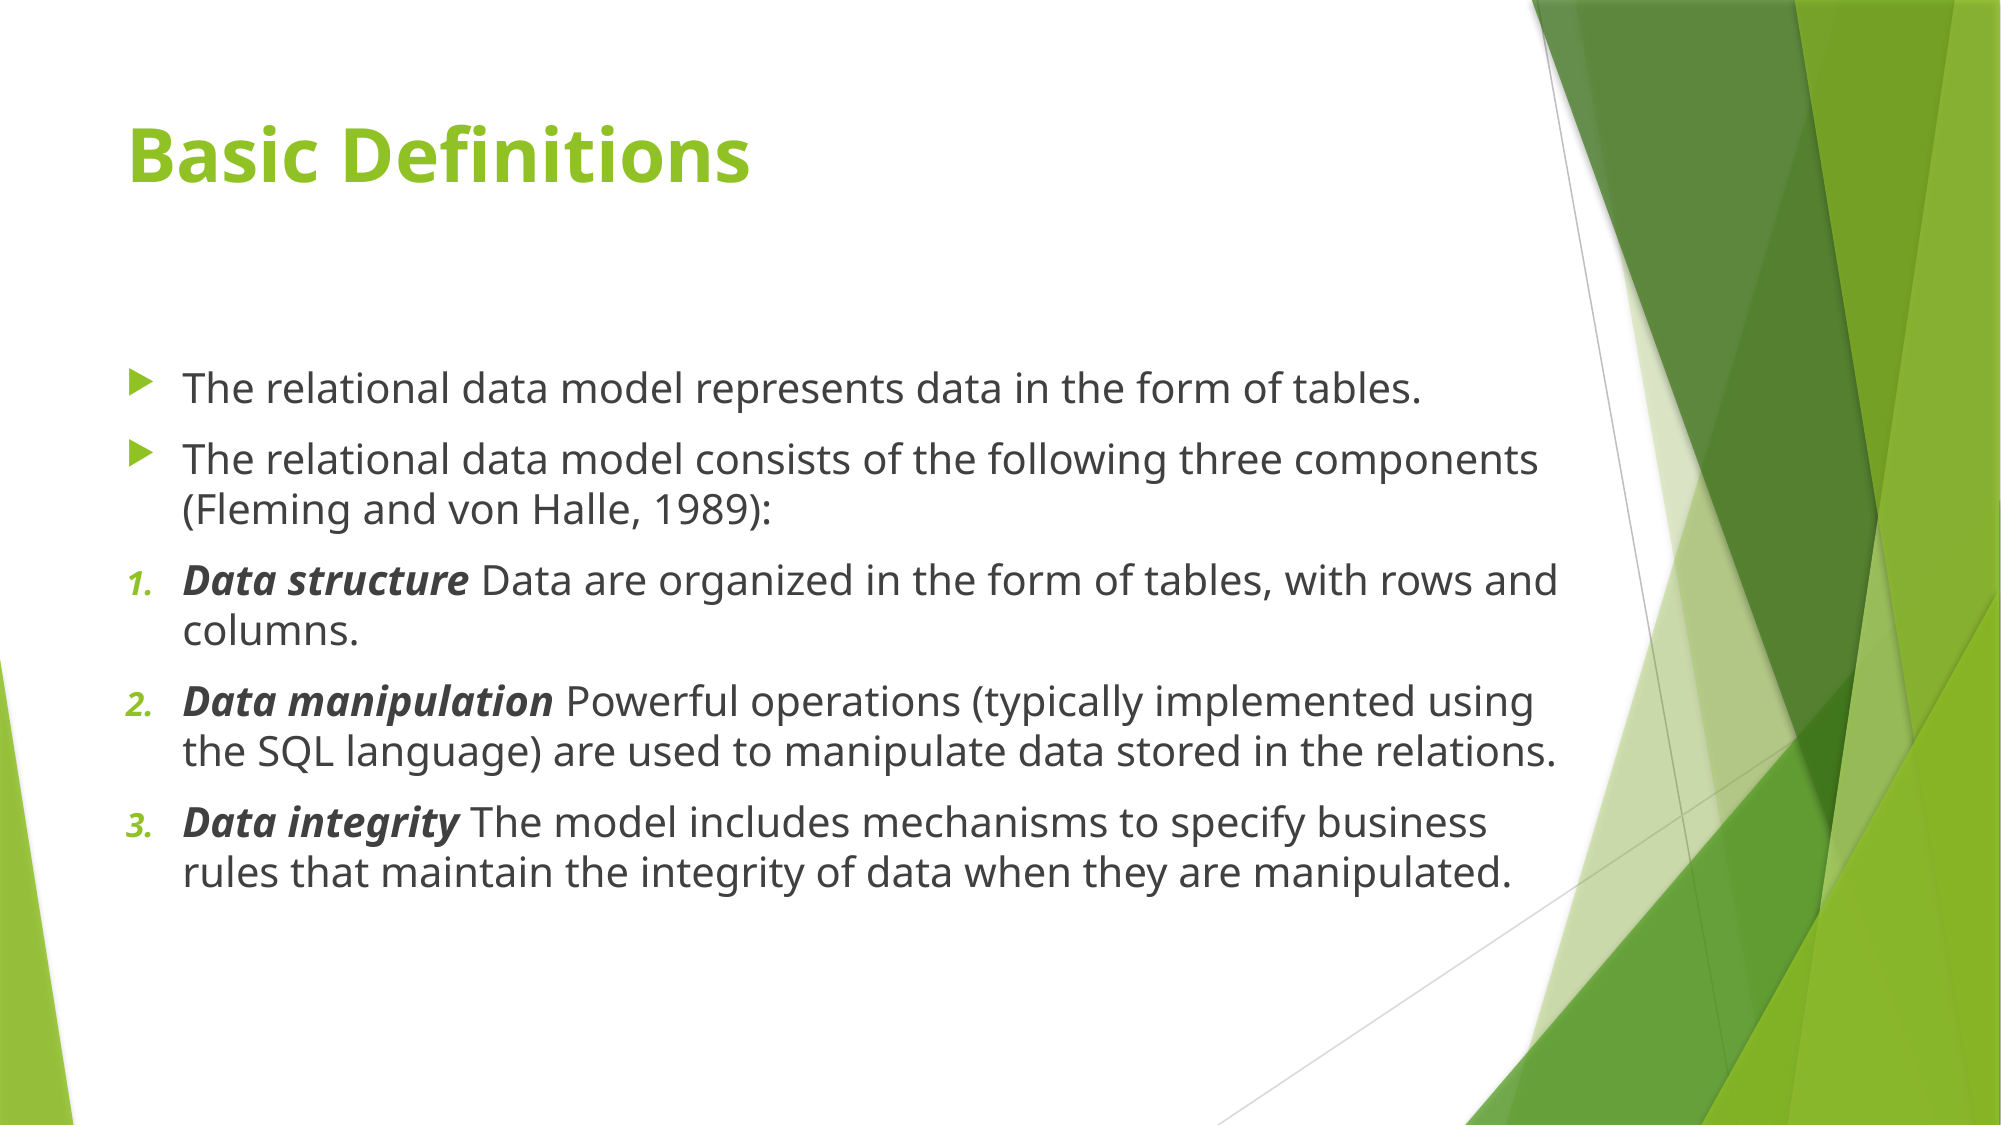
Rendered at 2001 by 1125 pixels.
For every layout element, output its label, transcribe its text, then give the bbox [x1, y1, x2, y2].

list The relational data model represents data in the form of tables. The relational data model consists of the following three components (Fleming and von Halle, 1989): Data structure Data are organized in the form of tables, with rows and columns. Data manipulation Powerful operations (typically implemented using the SQL language) are used to manipulate data stored in the relations. Data integrity The model includes mechanisms to specify business rules that maintain the integrity of data when they are manipulated. [111, 354, 1611, 992]
title Basic Definitions [111, 99, 1522, 317]
